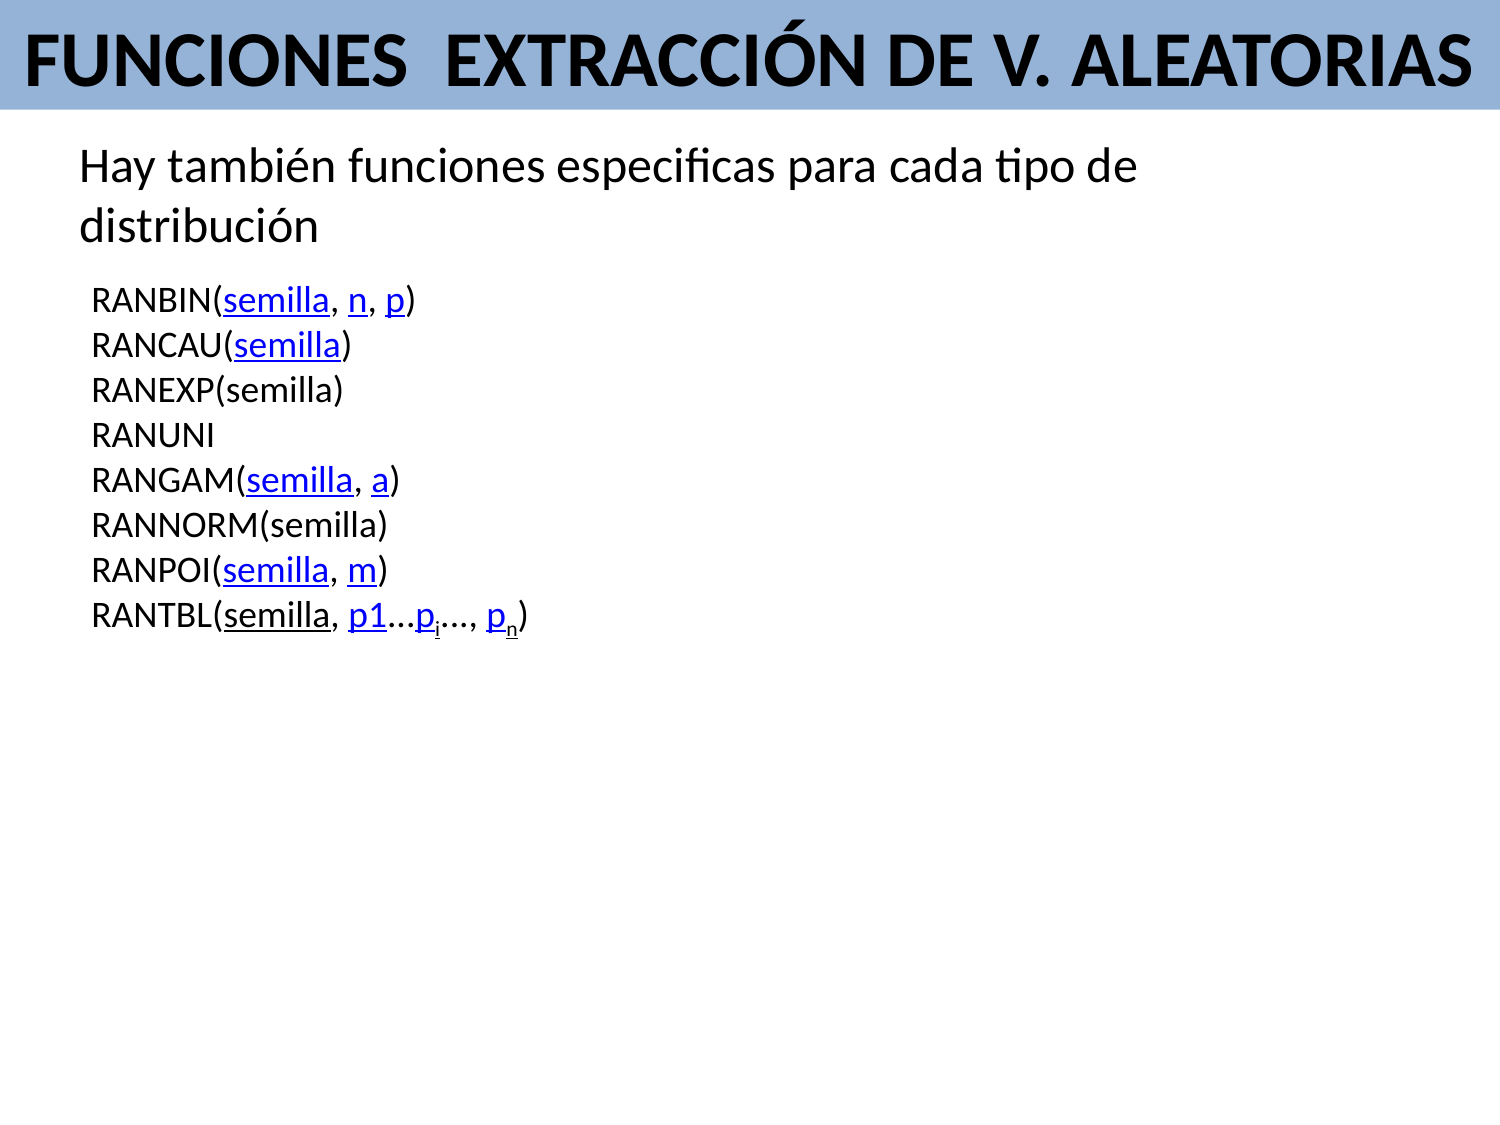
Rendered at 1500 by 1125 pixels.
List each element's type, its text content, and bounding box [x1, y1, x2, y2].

text_box RANBIN(semilla, n, p) RANCAU(semilla) RANEXP(semilla) RANUNI RANGAM(semilla, a) RANNORM(semilla) RANPOI(semilla, m) RANTBL(semilla, p1...pi..., pn) [76, 267, 1436, 648]
text_box FUNCIONES EXTRACCIÓN DE V. ALEATORIAS [0, 1, 1500, 110]
text_box Hay también funciones especificas para cada tipo de distribución [64, 125, 1353, 261]
